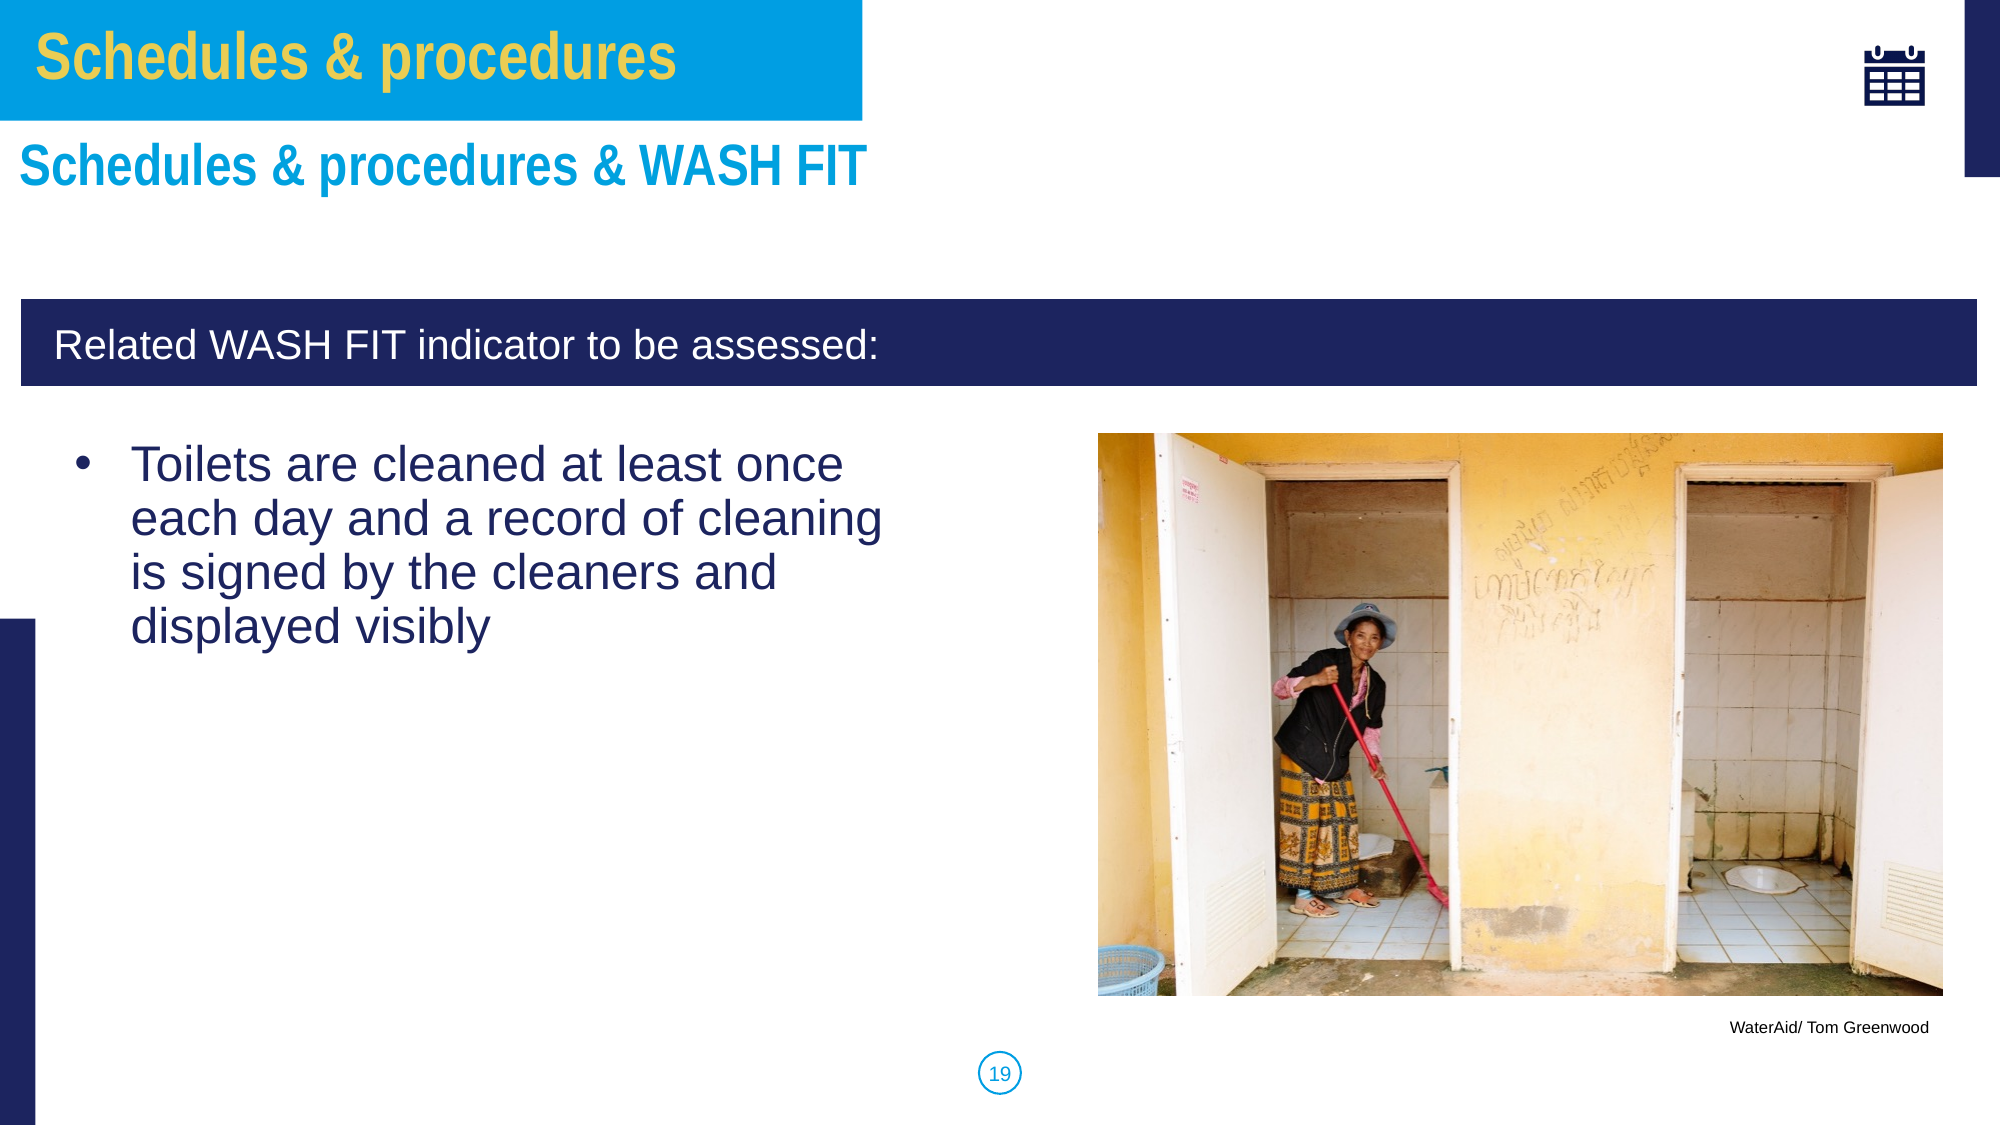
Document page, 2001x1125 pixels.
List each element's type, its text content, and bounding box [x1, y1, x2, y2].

picture [1098, 433, 1943, 996]
text_box WaterAid/ Tom Greenwood [1607, 1009, 1937, 1044]
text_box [20, 299, 1977, 387]
picture [1852, 33, 1937, 118]
text_box Schedules & procedures [21, 14, 813, 119]
text_box Schedules & procedures & WASH FIT [4, 119, 920, 205]
slide_number 19 [0, 1042, 2000, 1103]
text_box Toilets are cleaned at least once each day and a record of cleaning is signed by the cleaners and displayed visibly [59, 430, 936, 980]
